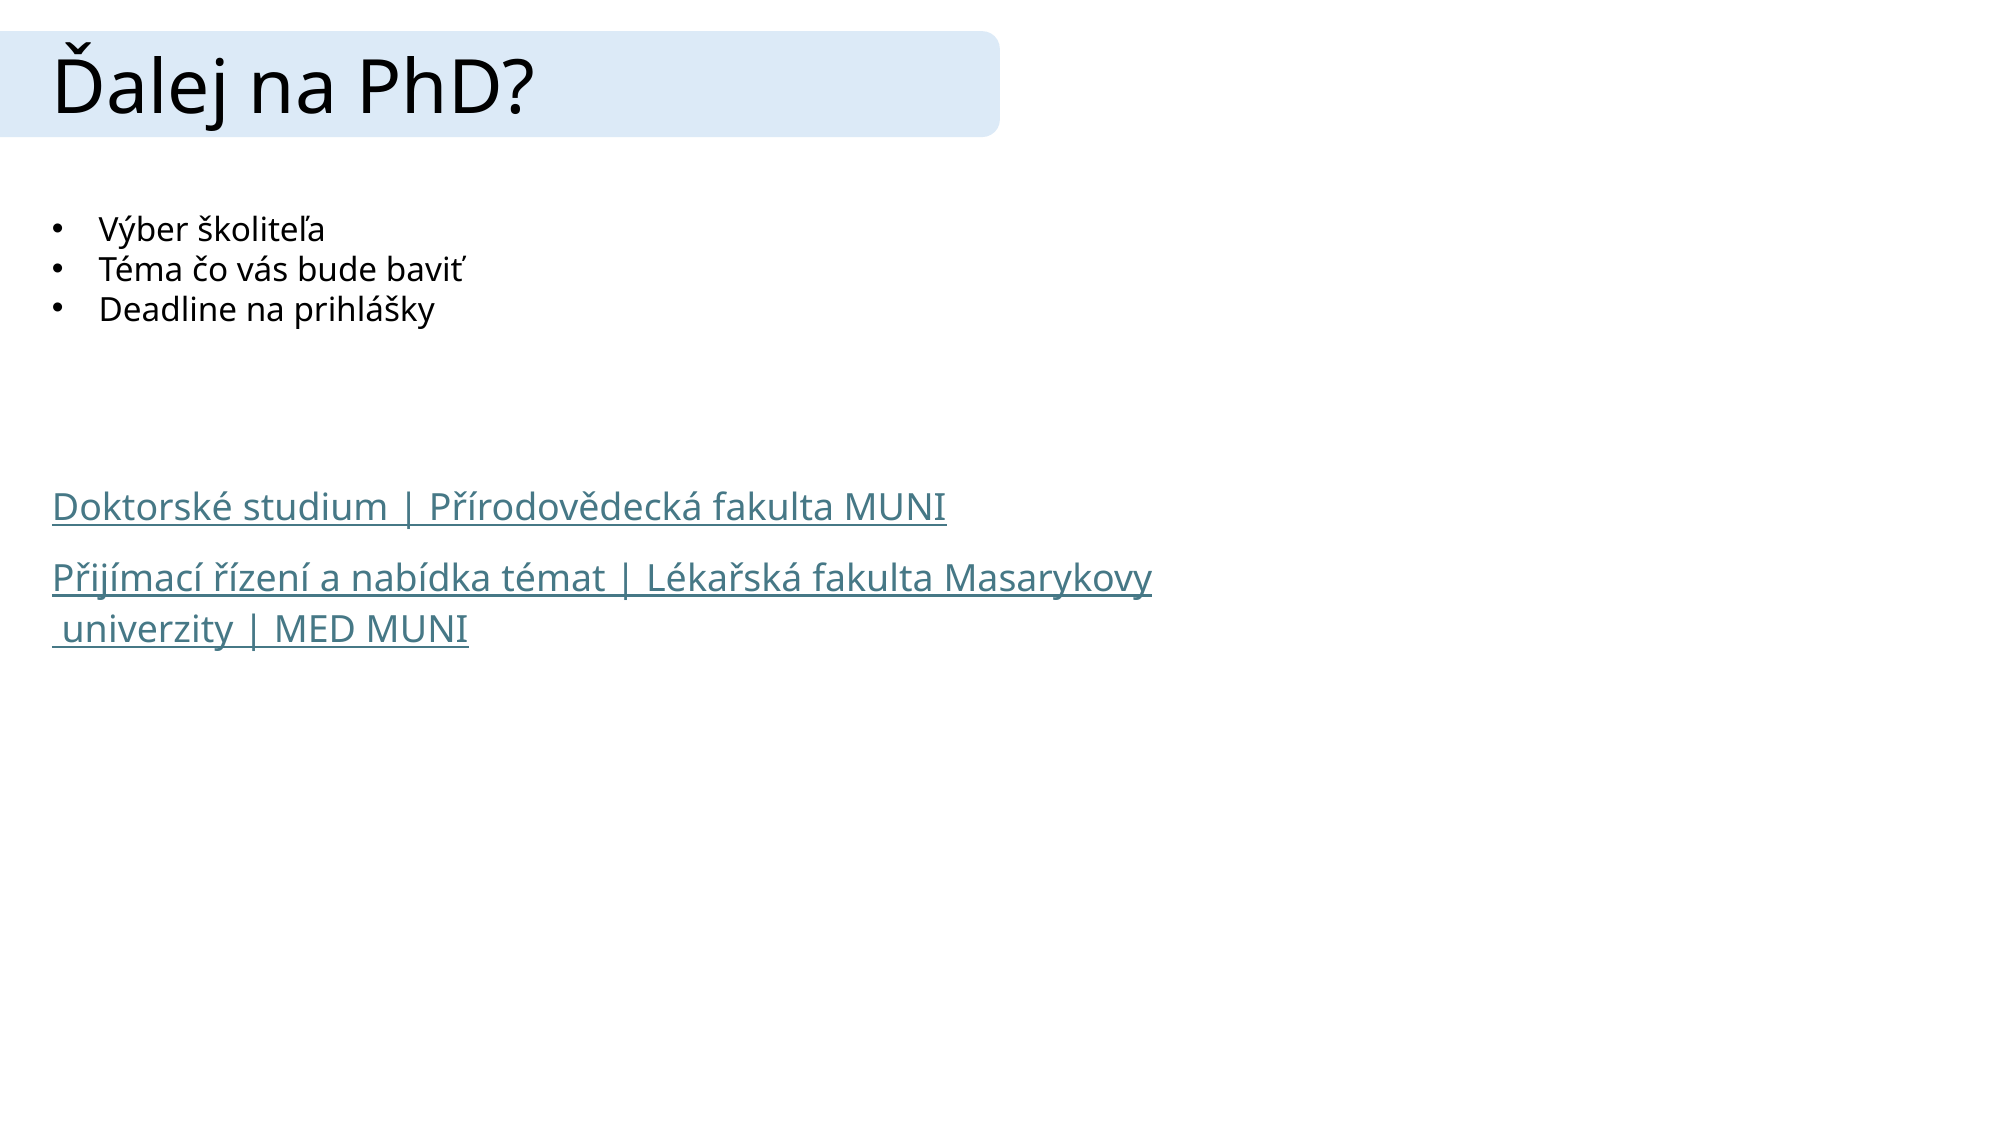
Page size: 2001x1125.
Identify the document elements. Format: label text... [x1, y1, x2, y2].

text_box Doktorské studium | Přírodovědecká fakulta MUNI [37, 475, 1079, 542]
text_box [0, 29, 1002, 139]
text_box Výber školiteľa Téma čo vás bude baviť Deadline na prihlášky [37, 200, 582, 475]
text_box Přijímací řízení a nabídka témat | Lékařská fakulta Masarykovy univerzity | MED MUNI [37, 546, 1440, 664]
text_box Ďalej na PhD? [37, 31, 955, 136]
